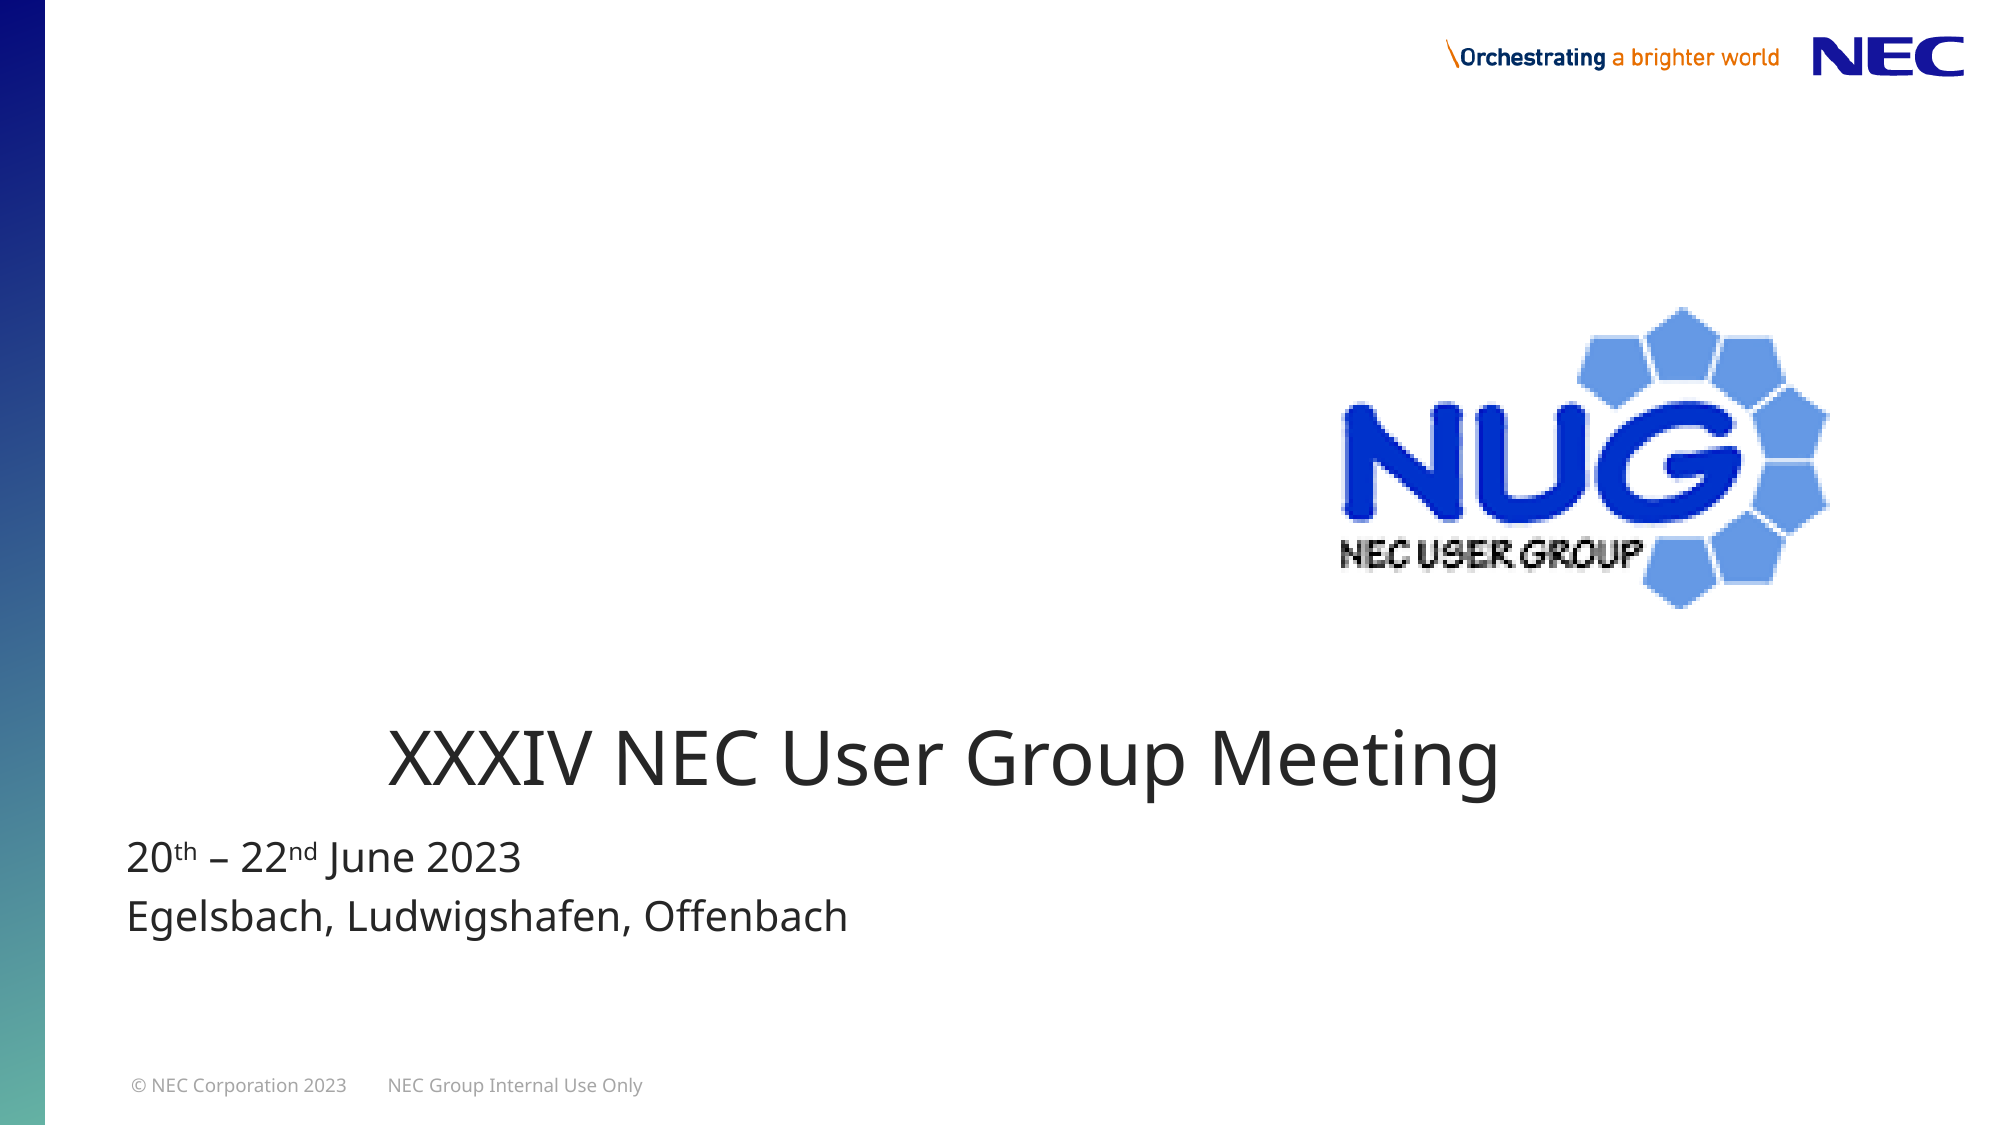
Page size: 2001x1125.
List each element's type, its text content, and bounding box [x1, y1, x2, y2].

picture [43, 0, 2001, 1125]
list 20th – 22nd June 2023 Egelsbach, Ludwigshafen, Offenbach [111, 823, 1589, 945]
title XXXIV NEC User Group Meeting [111, 701, 1934, 809]
